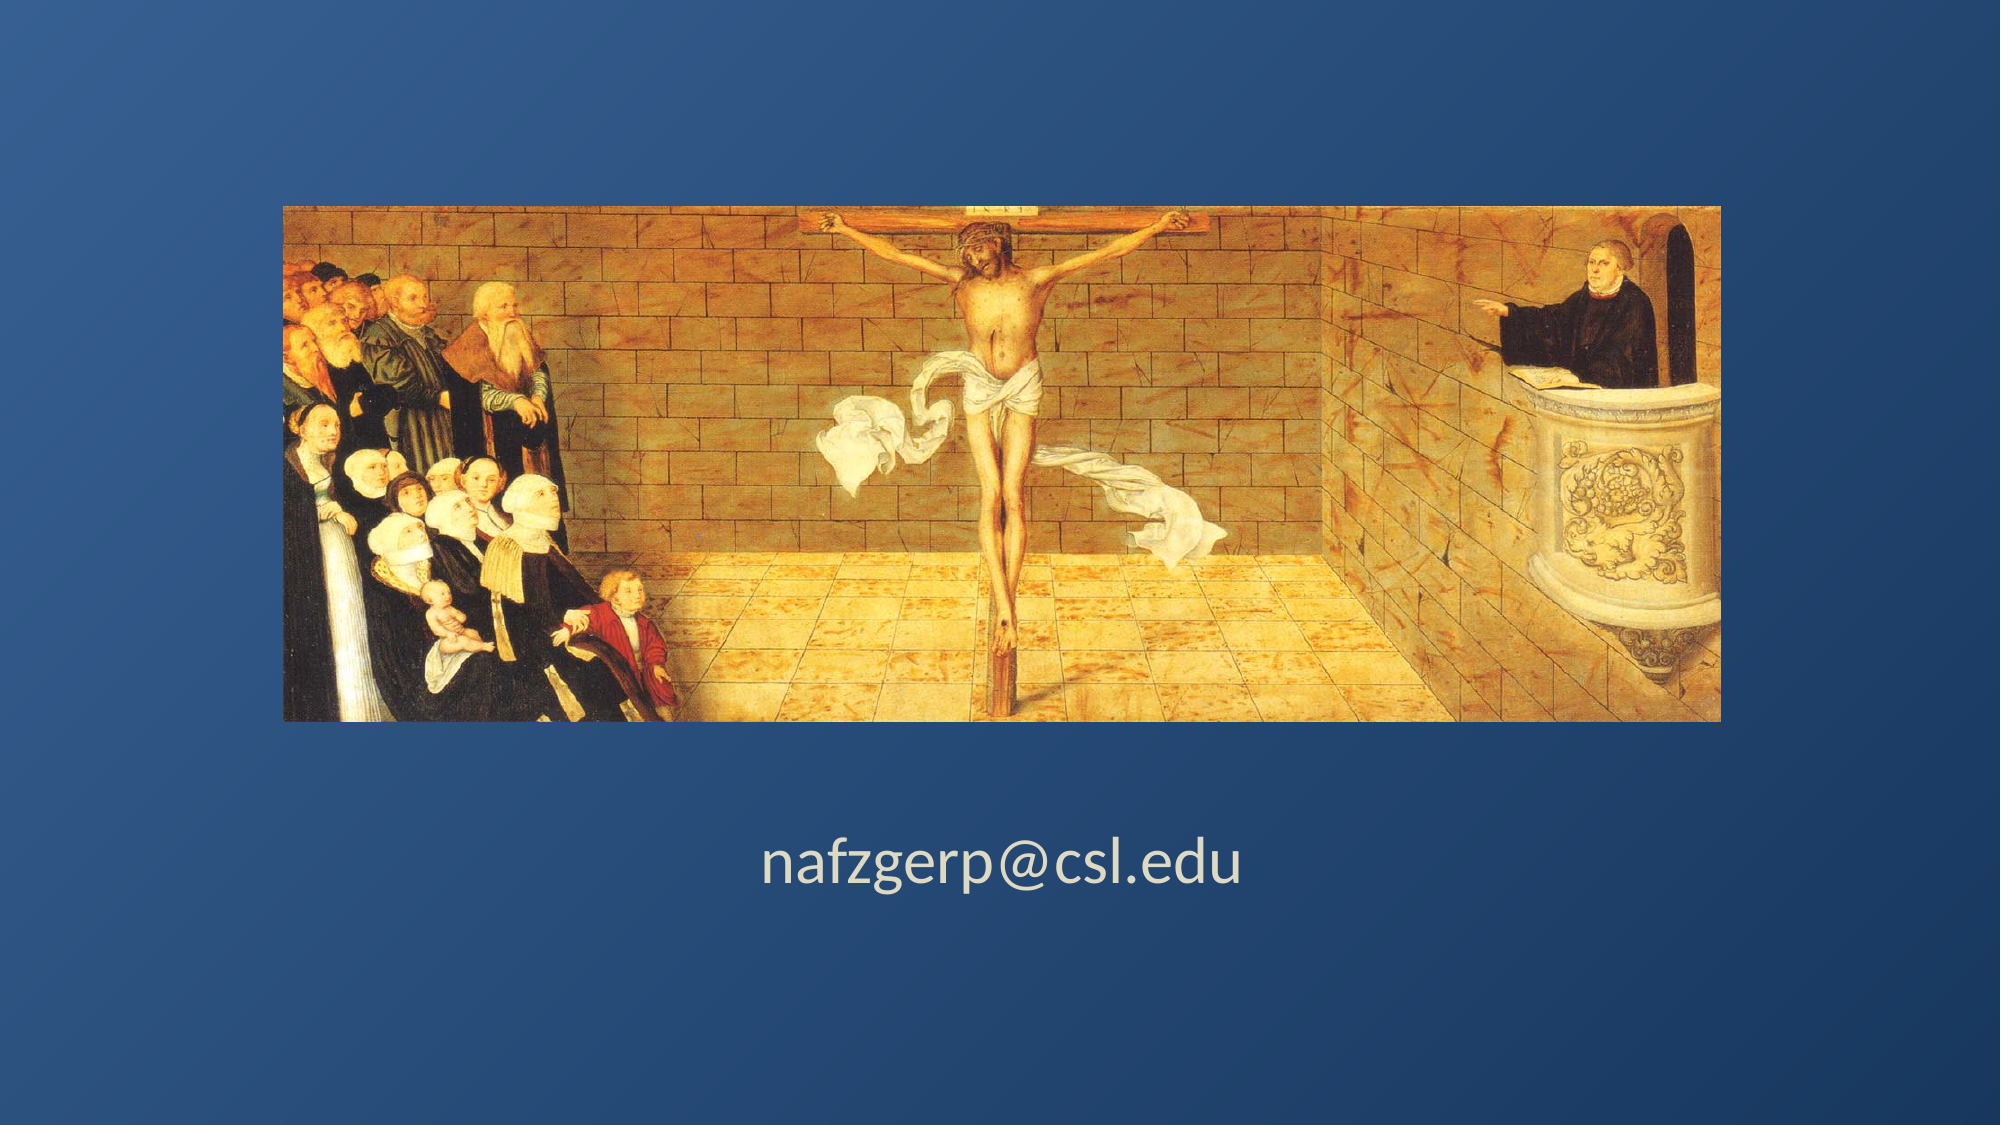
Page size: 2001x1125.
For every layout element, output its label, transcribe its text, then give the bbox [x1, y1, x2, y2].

picture [283, 206, 1722, 722]
title nafzgerp@csl.edu [283, 729, 1721, 993]
